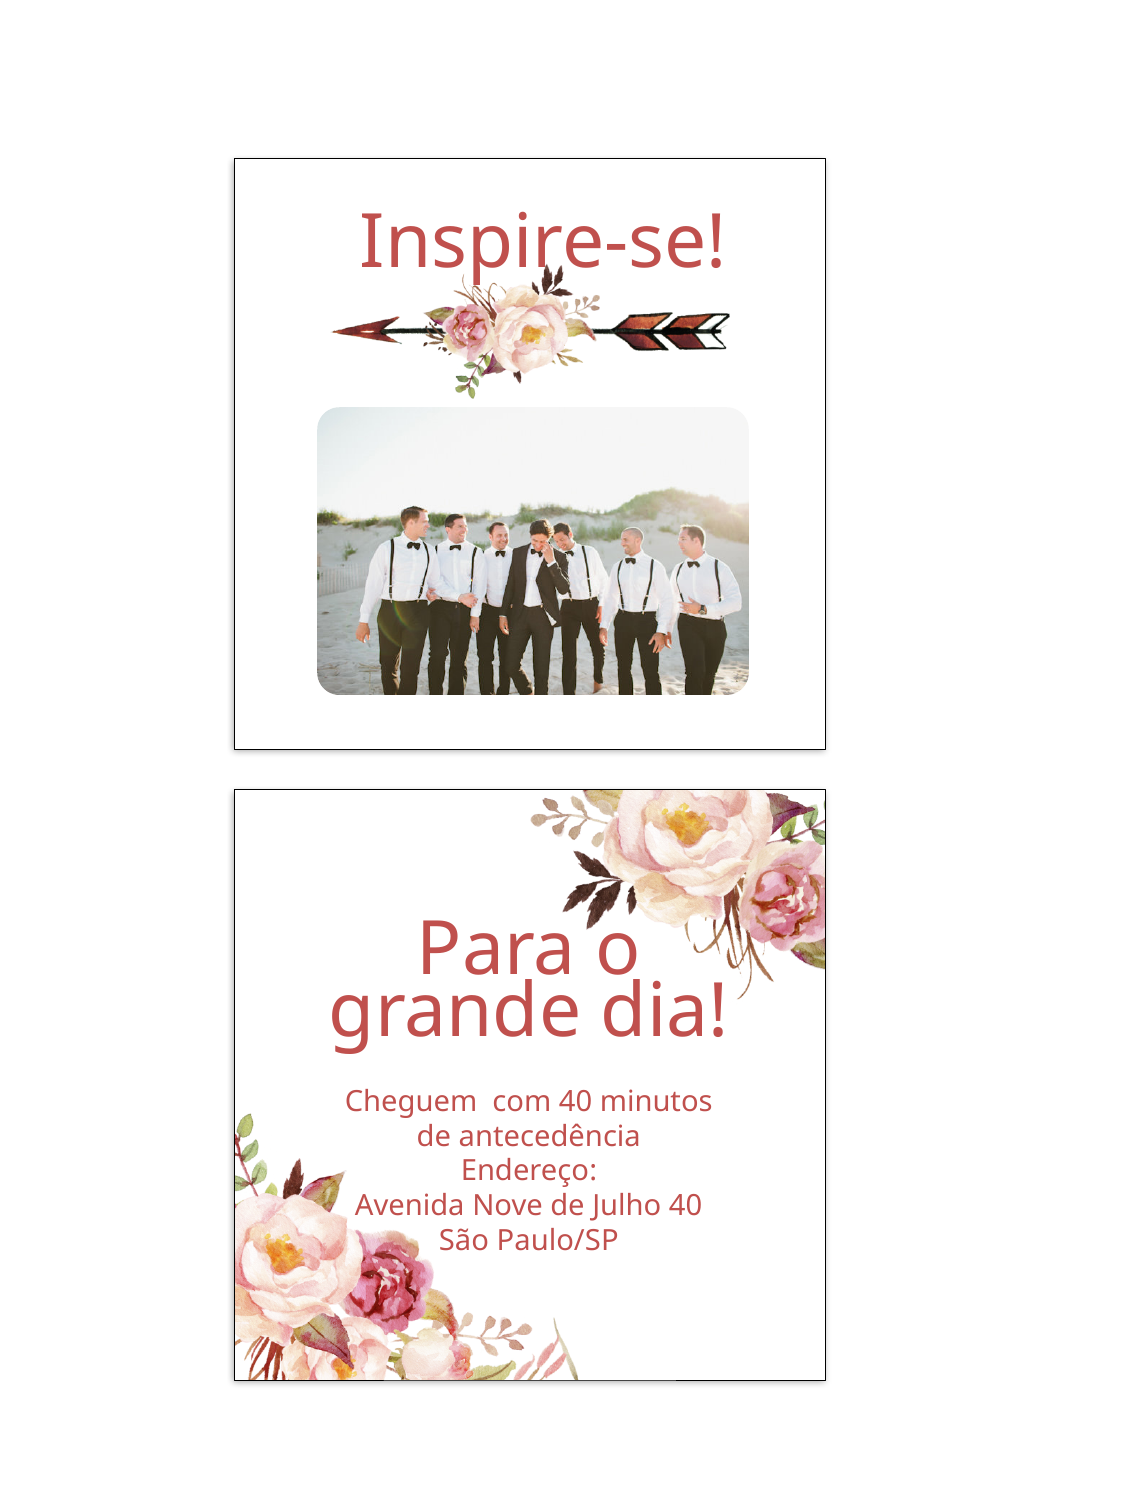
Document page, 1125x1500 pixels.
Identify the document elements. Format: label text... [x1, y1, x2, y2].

text_box [234, 789, 826, 1381]
text_box [234, 158, 826, 750]
text_box Para o grande dia! Cheguem com 40 minutos de antecedência Endereço: Avenida Nove de Julho 40 São Paulo/SP [275, 919, 783, 1264]
picture [316, 406, 750, 696]
text_box Inspire-se! [344, 185, 742, 290]
